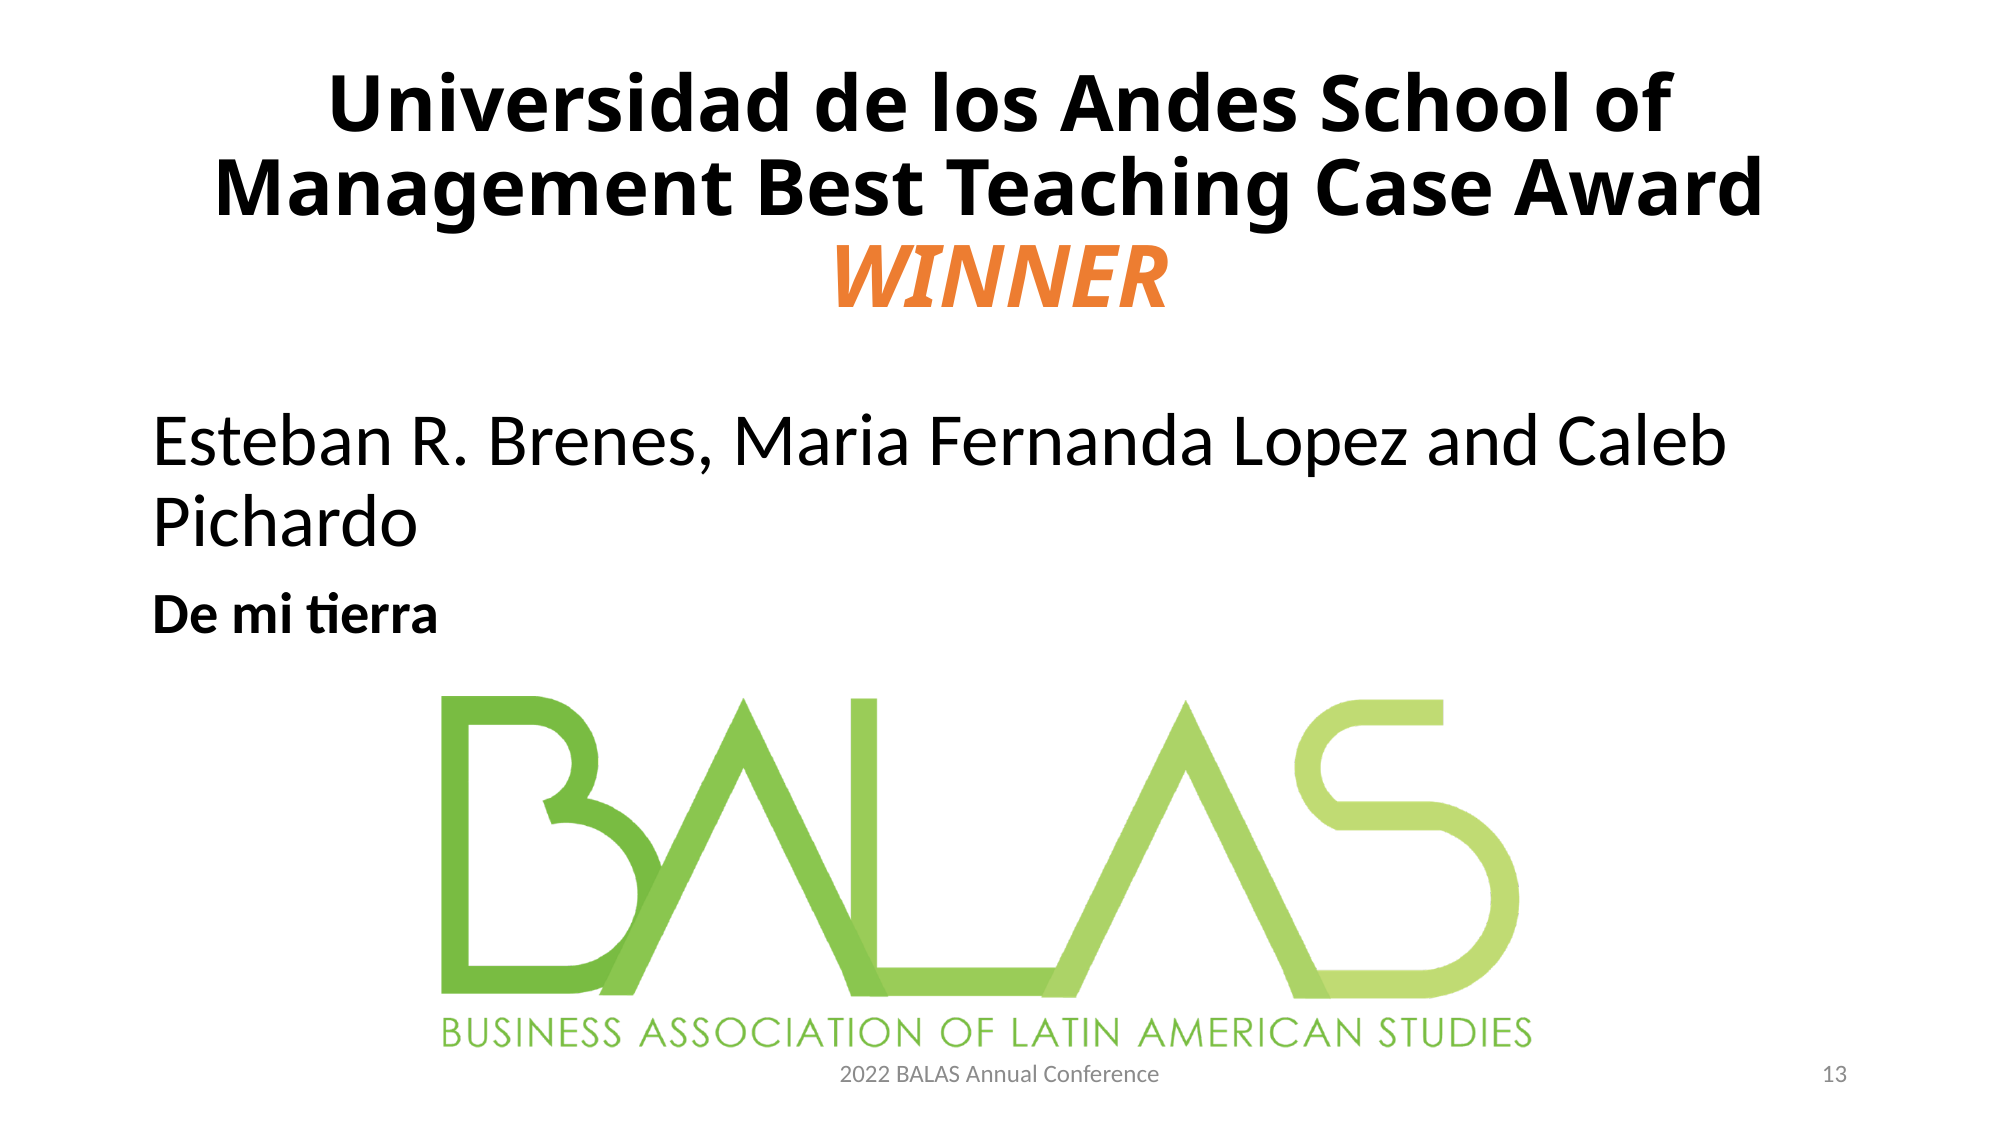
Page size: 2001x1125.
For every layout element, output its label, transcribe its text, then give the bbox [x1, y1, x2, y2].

list Esteban R. Brenes, Maria Fernanda Lopez and Caleb Pichardo De mi tierra [137, 393, 1863, 1107]
title Universidad de los Andes School of Management Best Teaching Case Award WINNER [137, 54, 1863, 337]
footer 2022 BALAS Annual Conference [662, 1059, 1338, 1103]
picture [439, 696, 1536, 1059]
slide_number 13 [1412, 1042, 1863, 1103]
